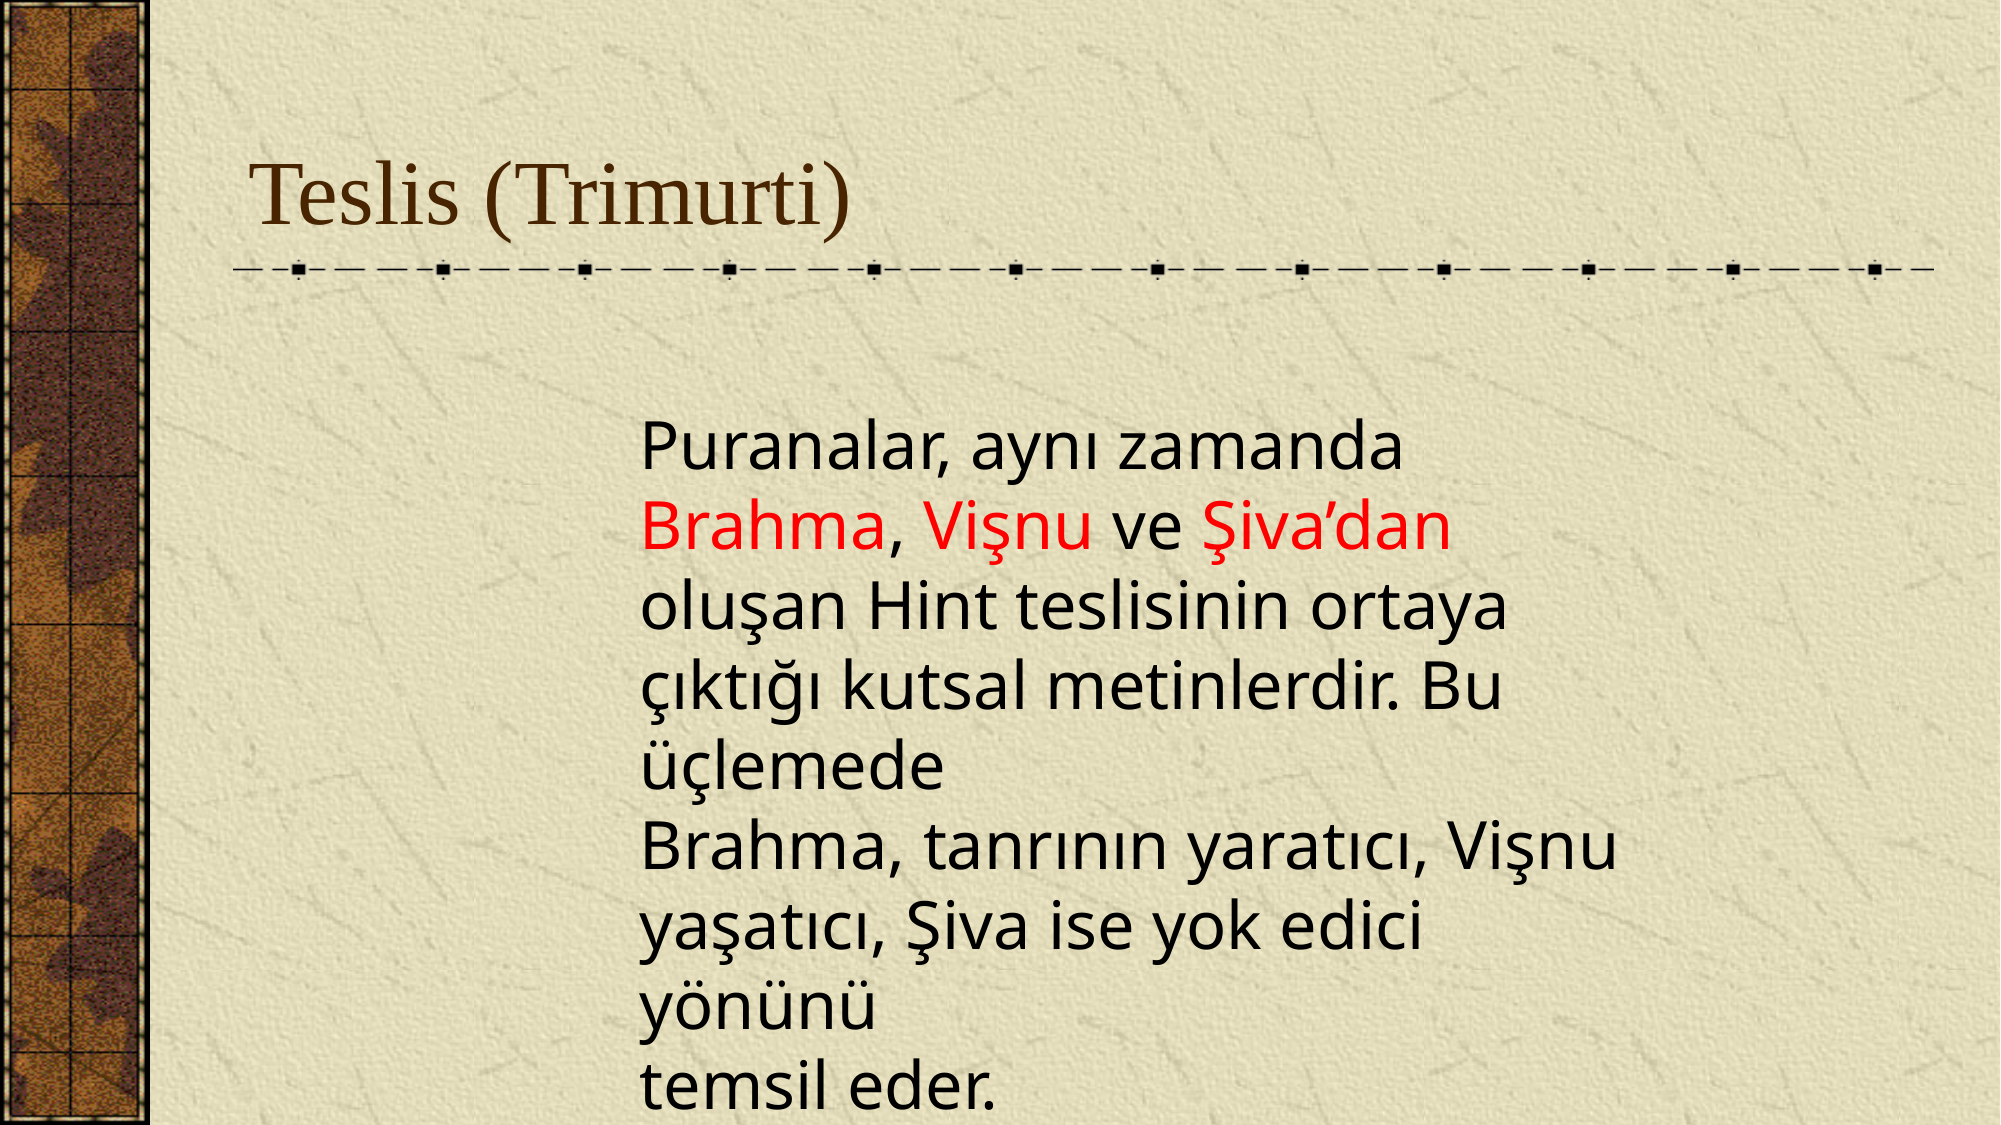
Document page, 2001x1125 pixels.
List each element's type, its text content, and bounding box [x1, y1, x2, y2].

text_box Puranalar, aynı zamanda Brahma, Vişnu ve Şiva’dan oluşan Hint teslisinin ortaya çıktığı kutsal metinlerdir. Bu üçlemede Brahma, tanrının yaratıcı, Vişnu yaşatıcı, Şiva ise yok edici yönünü temsil eder. [624, 395, 1675, 1125]
title Teslis (Trimurti) [233, 62, 1934, 250]
picture [0, 0, 2001, 1125]
